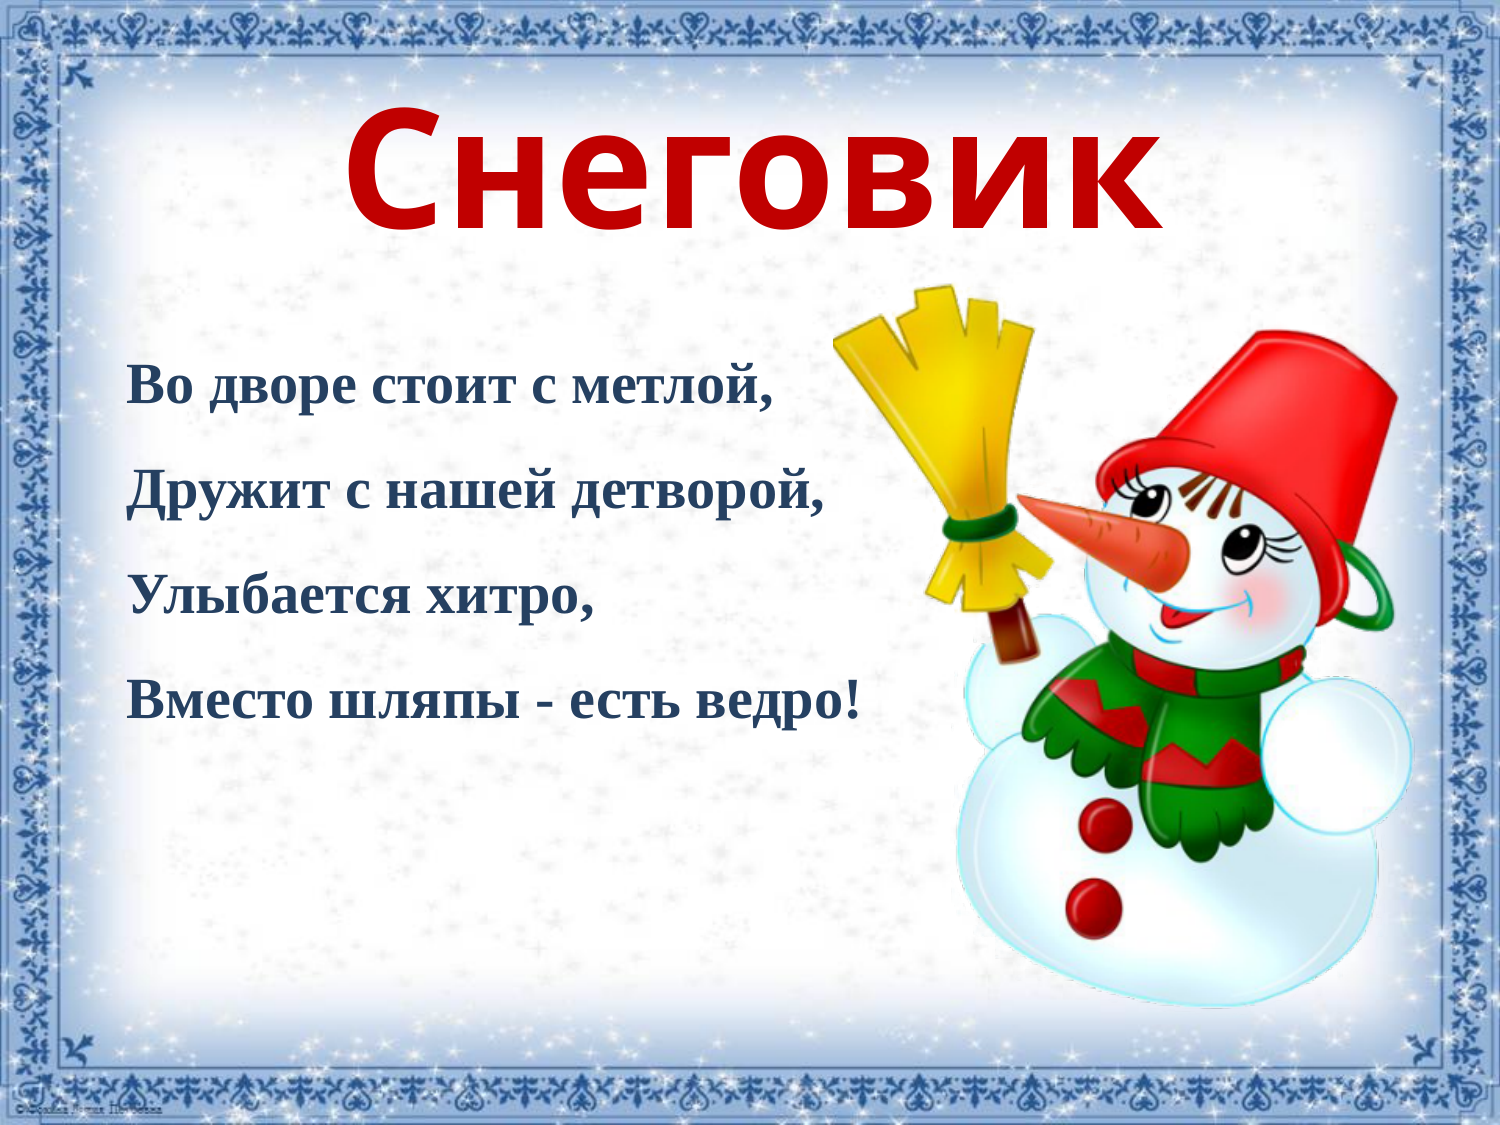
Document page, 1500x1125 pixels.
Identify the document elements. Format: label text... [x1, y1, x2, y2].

text_box Во дворе стоит с метлой, Дружит с нашей детворой, Улыбается хитро, Вместо шляпы - есть ведро! [112, 302, 828, 738]
picture [0, 0, 1500, 1125]
title Снеговик [76, 54, 1427, 254]
